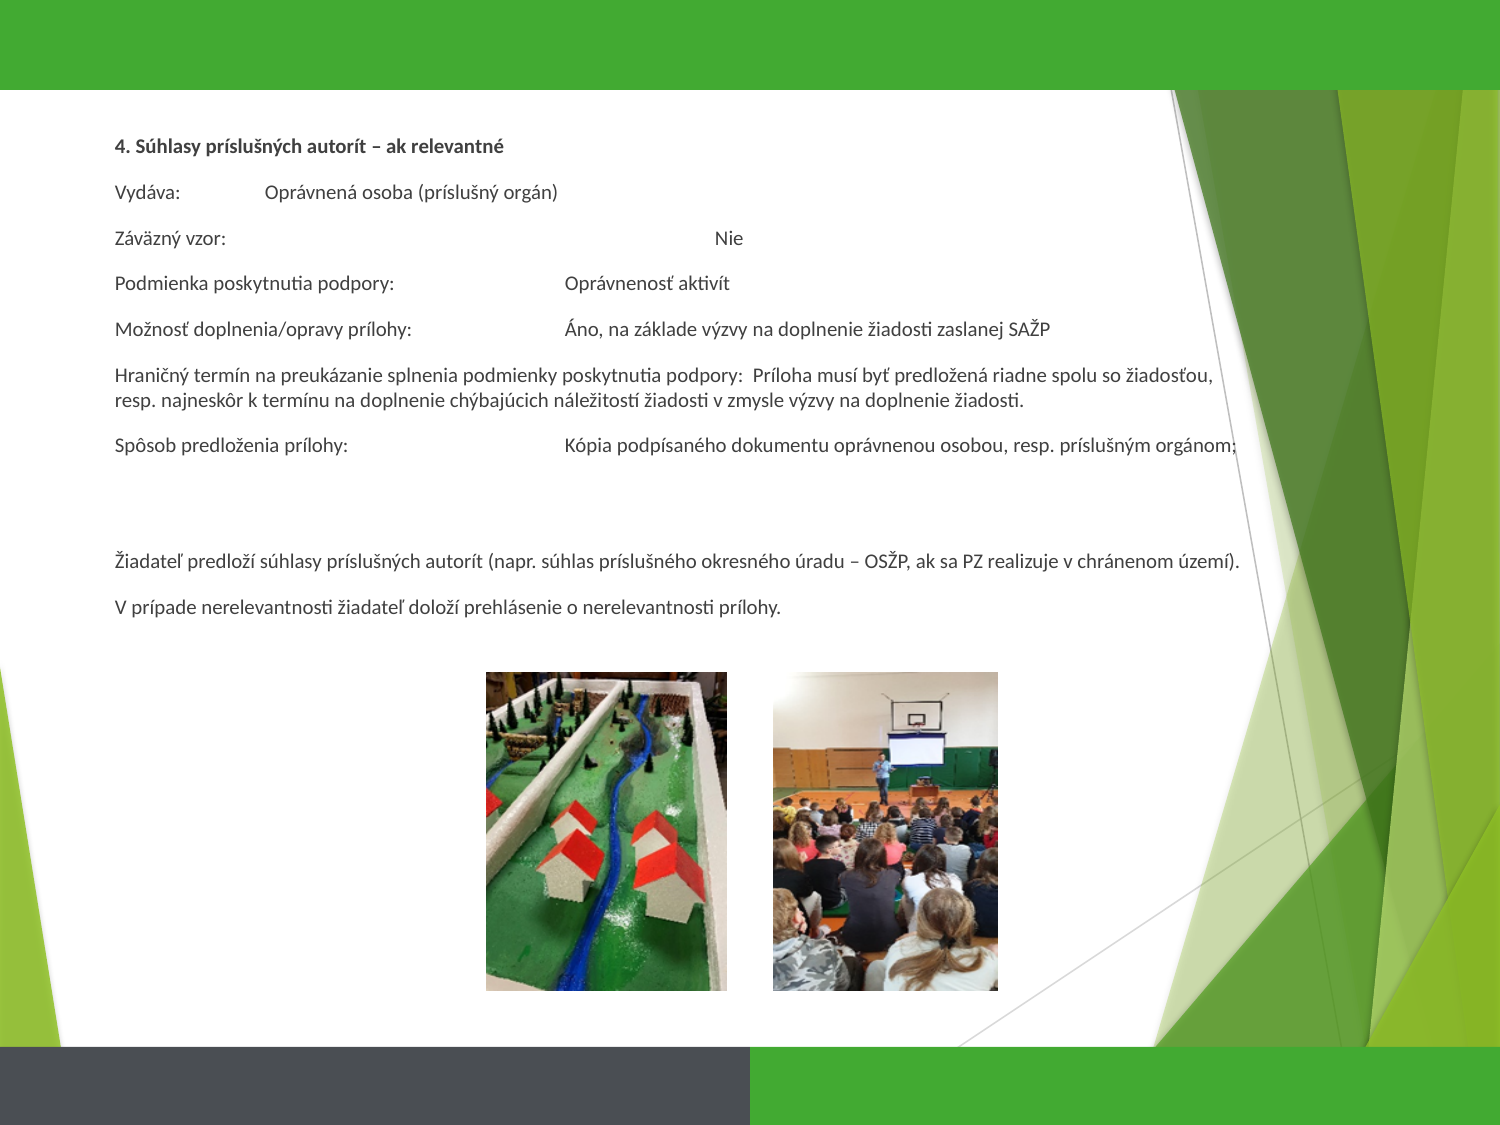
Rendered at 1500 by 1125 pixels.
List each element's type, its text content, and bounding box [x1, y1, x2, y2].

list 4. Súhlasy príslušných autorít – ak relevantné Vydáva: Oprávnená osoba (príslušný orgán) Záväzný vzor: Nie Podmienka poskytnutia podpory: Oprávnenosť aktivít Možnosť doplnenia/opravy prílohy: Áno, na základe výzvy na doplnenie žiadosti zaslanej SAŽP Hraničný termín na preukázanie splnenia podmienky poskytnutia podpory: Príloha musí byť predložená riadne spolu so žiadosťou, resp. najneskôr k termínu na doplnenie chýbajúcich náležitostí žiadosti v zmysle výzvy na doplnenie žiadosti. Spôsob predloženia prílohy: Kópia podpísaného dokumentu oprávnenou osobou, resp. príslušným orgánom; Žiadateľ predloží súhlasy príslušných autorít (napr. súhlas príslušného okresného úradu – OSŽP, ak sa PZ realizuje v chránenom území). V prípade nerelevantnosti žiadateľ doloží prehlásenie o nerelevantnosti prílohy. [99, 125, 1258, 991]
picture [486, 672, 727, 992]
picture [773, 672, 999, 992]
